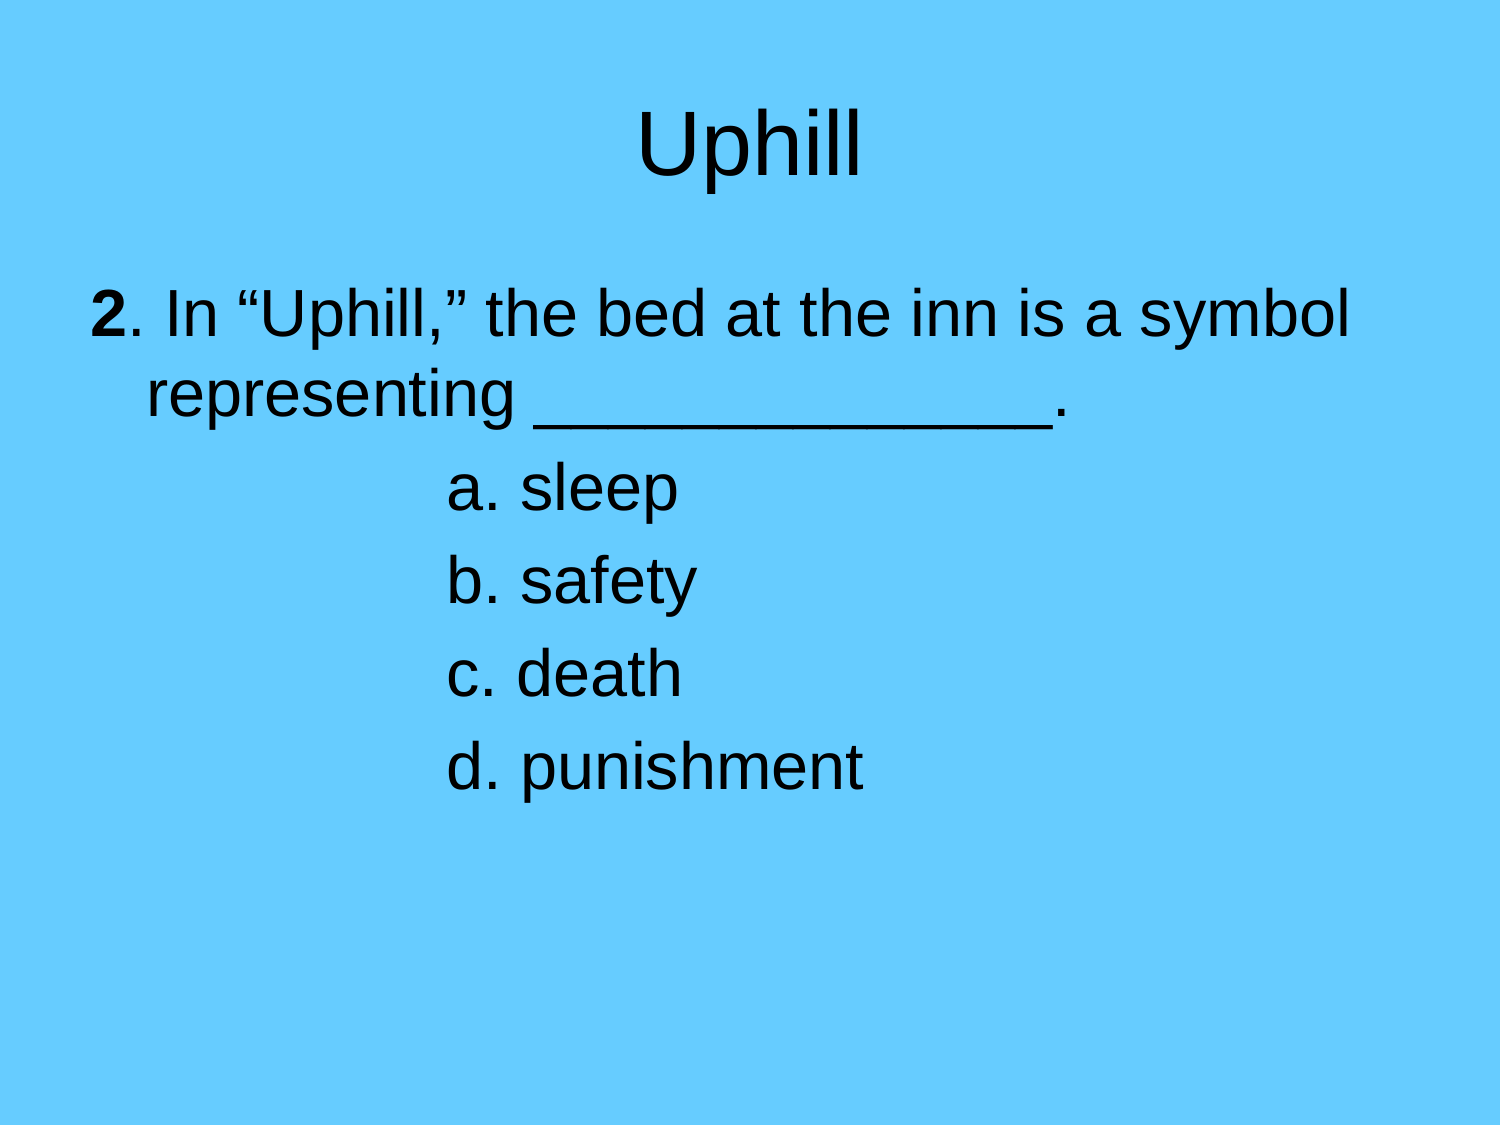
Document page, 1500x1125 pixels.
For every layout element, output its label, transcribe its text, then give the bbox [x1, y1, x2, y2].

title Uphill [75, 45, 1425, 233]
list 2. In “Uphill,” the bed at the inn is a symbol representing ______________. a. sleep b. safety c. death d. punishment [75, 262, 1425, 1005]
